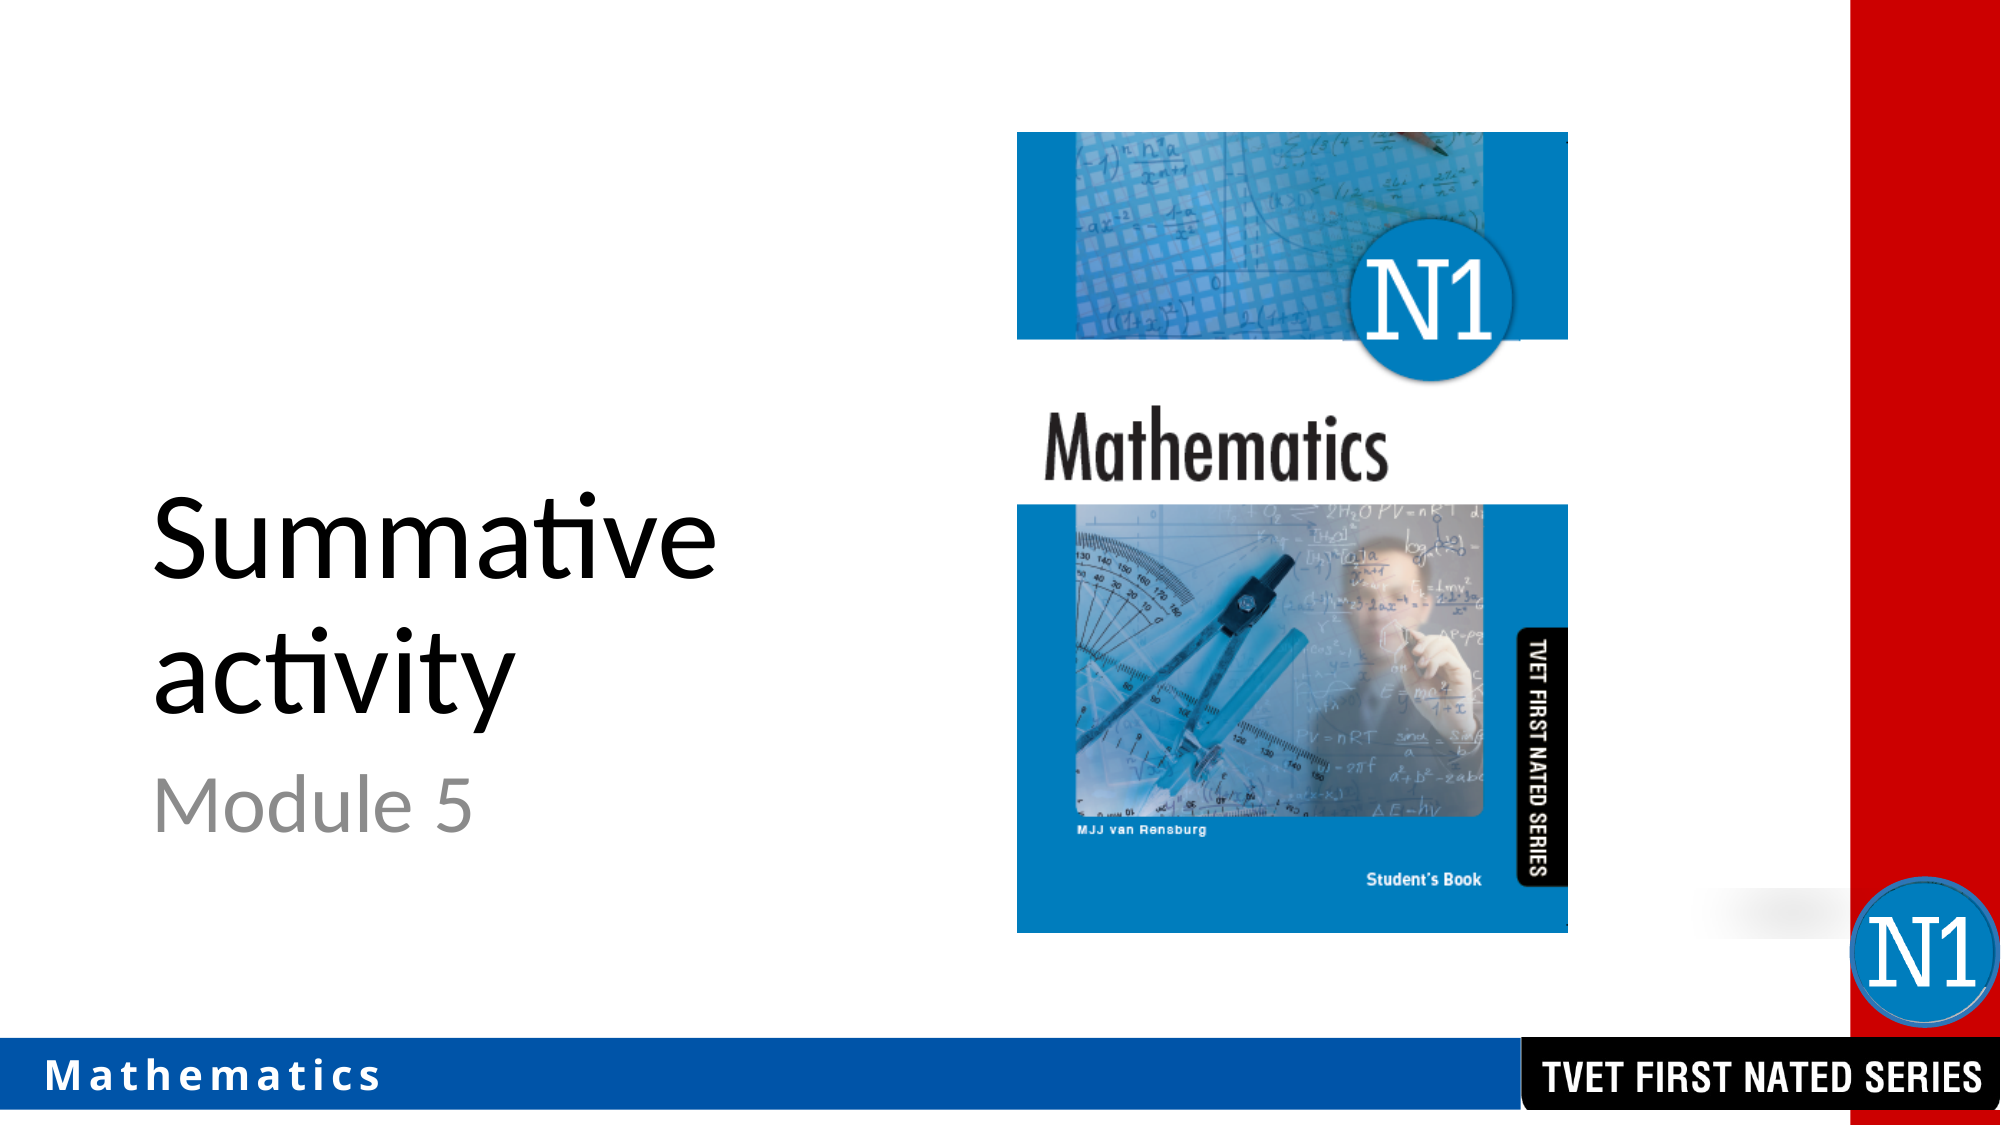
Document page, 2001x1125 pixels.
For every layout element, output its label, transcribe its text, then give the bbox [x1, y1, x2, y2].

picture [1119, 827, 1133, 834]
picture [1017, 132, 1568, 816]
title Summative activity [136, 280, 882, 749]
picture [1870, 918, 1938, 986]
picture [1432, 876, 1438, 885]
picture [1098, 826, 1103, 834]
picture [1168, 826, 1181, 834]
picture [1367, 260, 1448, 339]
picture [1181, 827, 1190, 834]
picture [1452, 260, 1491, 339]
picture [1090, 826, 1095, 834]
list Module 5 [136, 752, 879, 999]
picture [1520, 1037, 2000, 1110]
picture [1378, 873, 1425, 885]
picture [1199, 827, 1206, 836]
picture [1445, 873, 1481, 885]
picture [1942, 918, 1975, 986]
picture [1367, 873, 1376, 885]
picture [1517, 629, 1568, 886]
picture [1078, 826, 1087, 833]
picture [1141, 826, 1164, 834]
